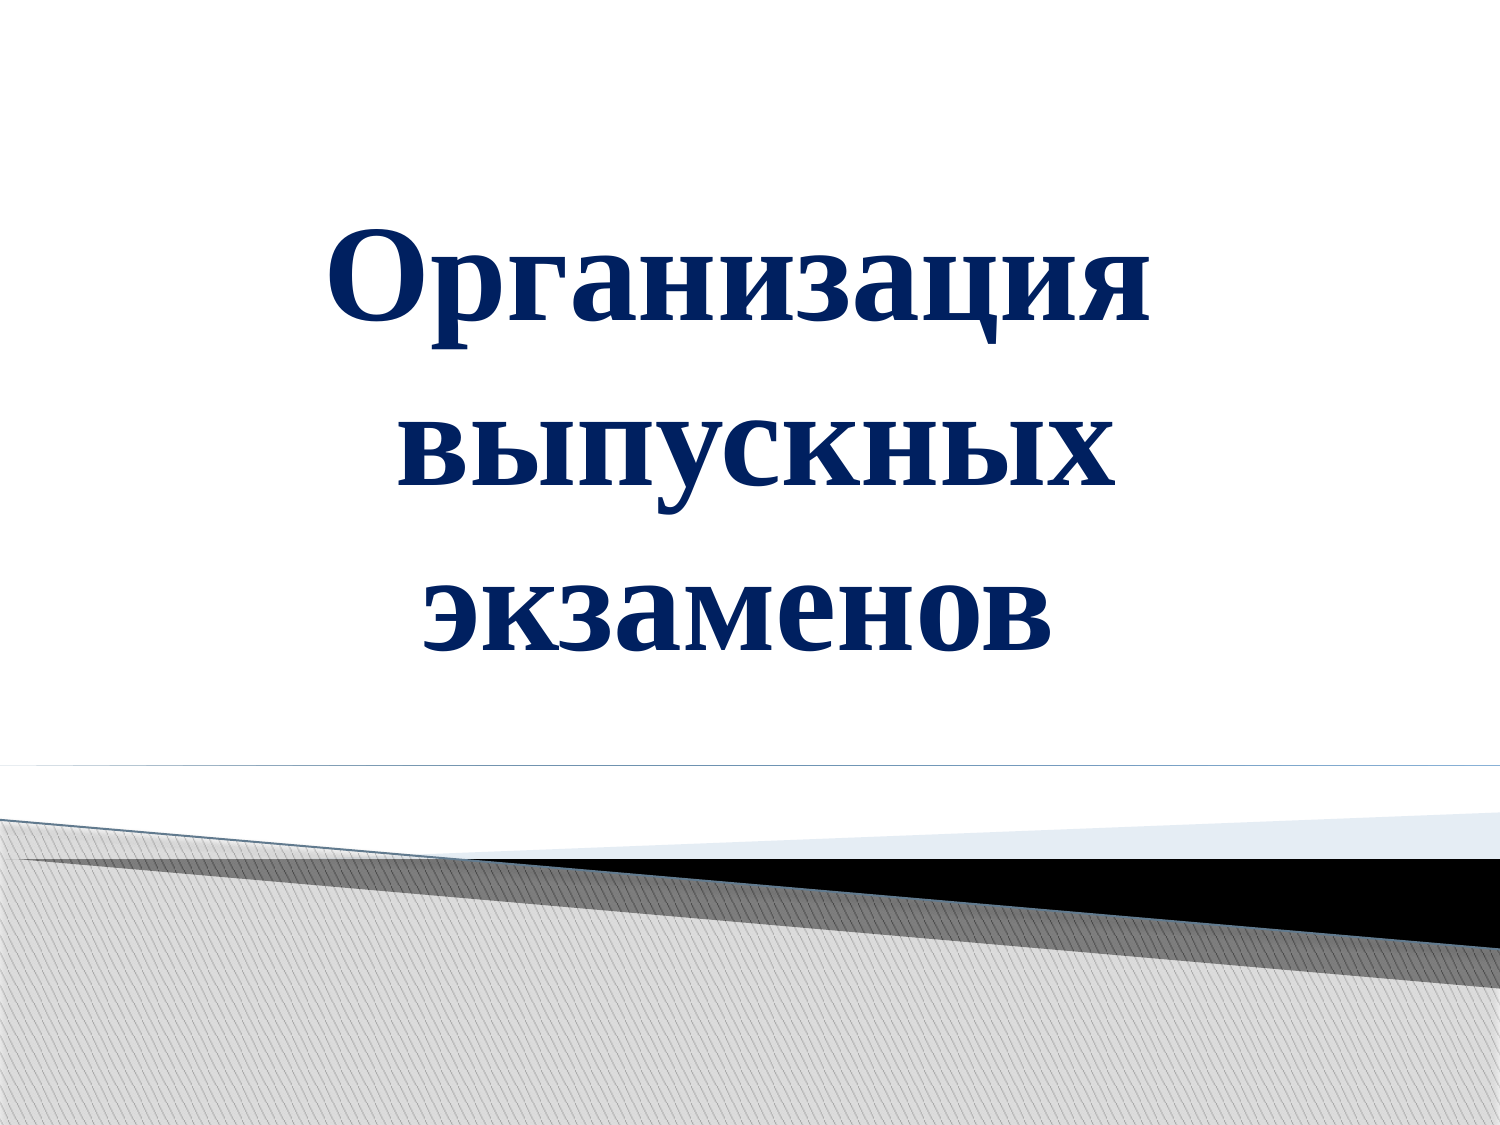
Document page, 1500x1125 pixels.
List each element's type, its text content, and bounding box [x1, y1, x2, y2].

title Организация выпускных экзаменов [234, 175, 1278, 657]
picture [5, 859, 1500, 989]
